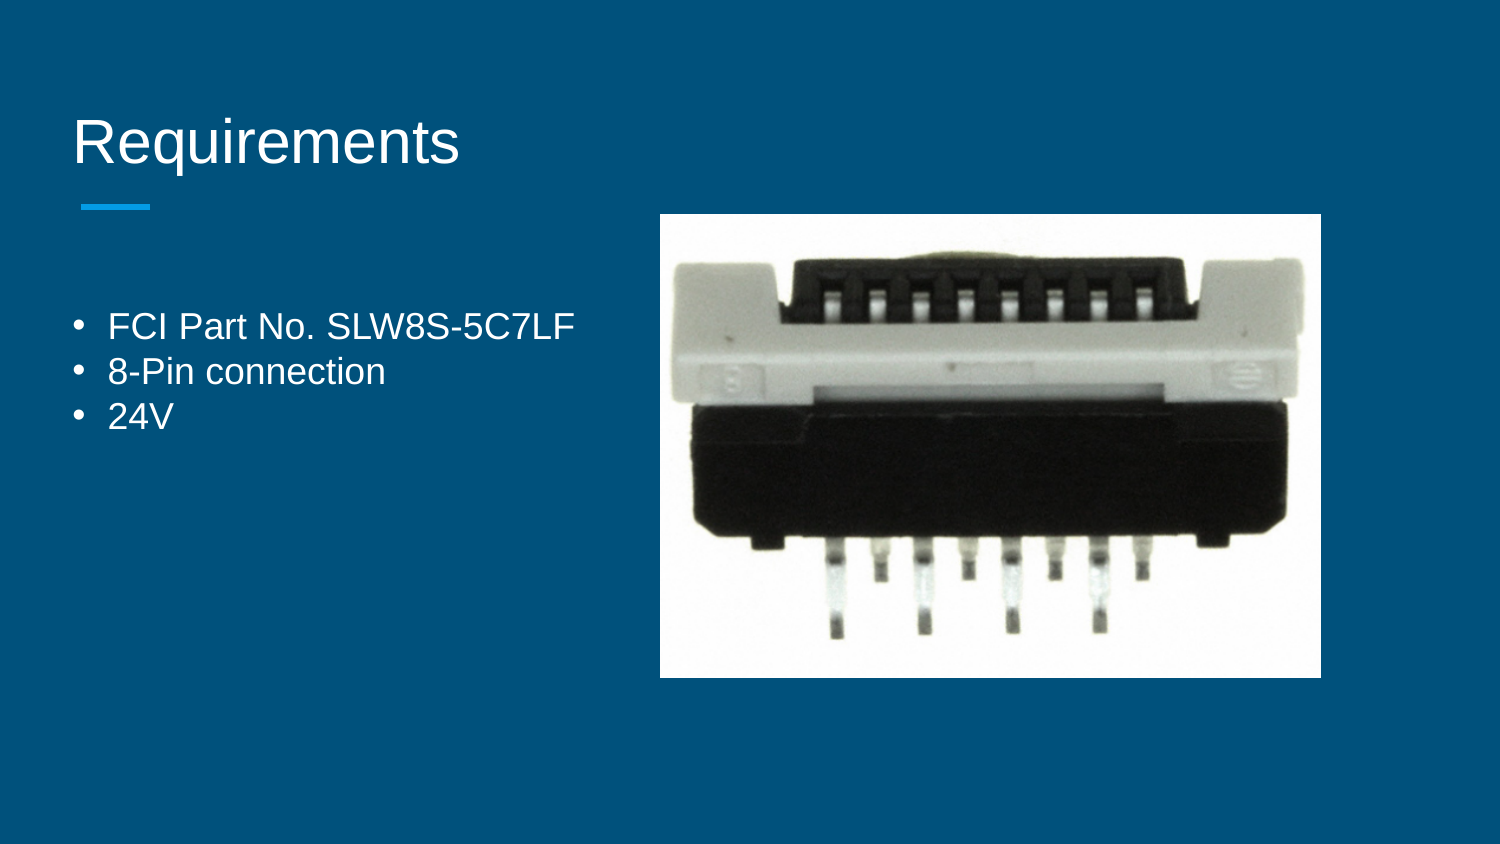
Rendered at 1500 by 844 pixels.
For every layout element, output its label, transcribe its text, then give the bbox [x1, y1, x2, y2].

picture [661, 215, 1320, 677]
text_box Requirements [57, 93, 808, 253]
text_box FCI Part No. SLW8S-5C7LF 8-Pin connection 24V [57, 294, 654, 445]
